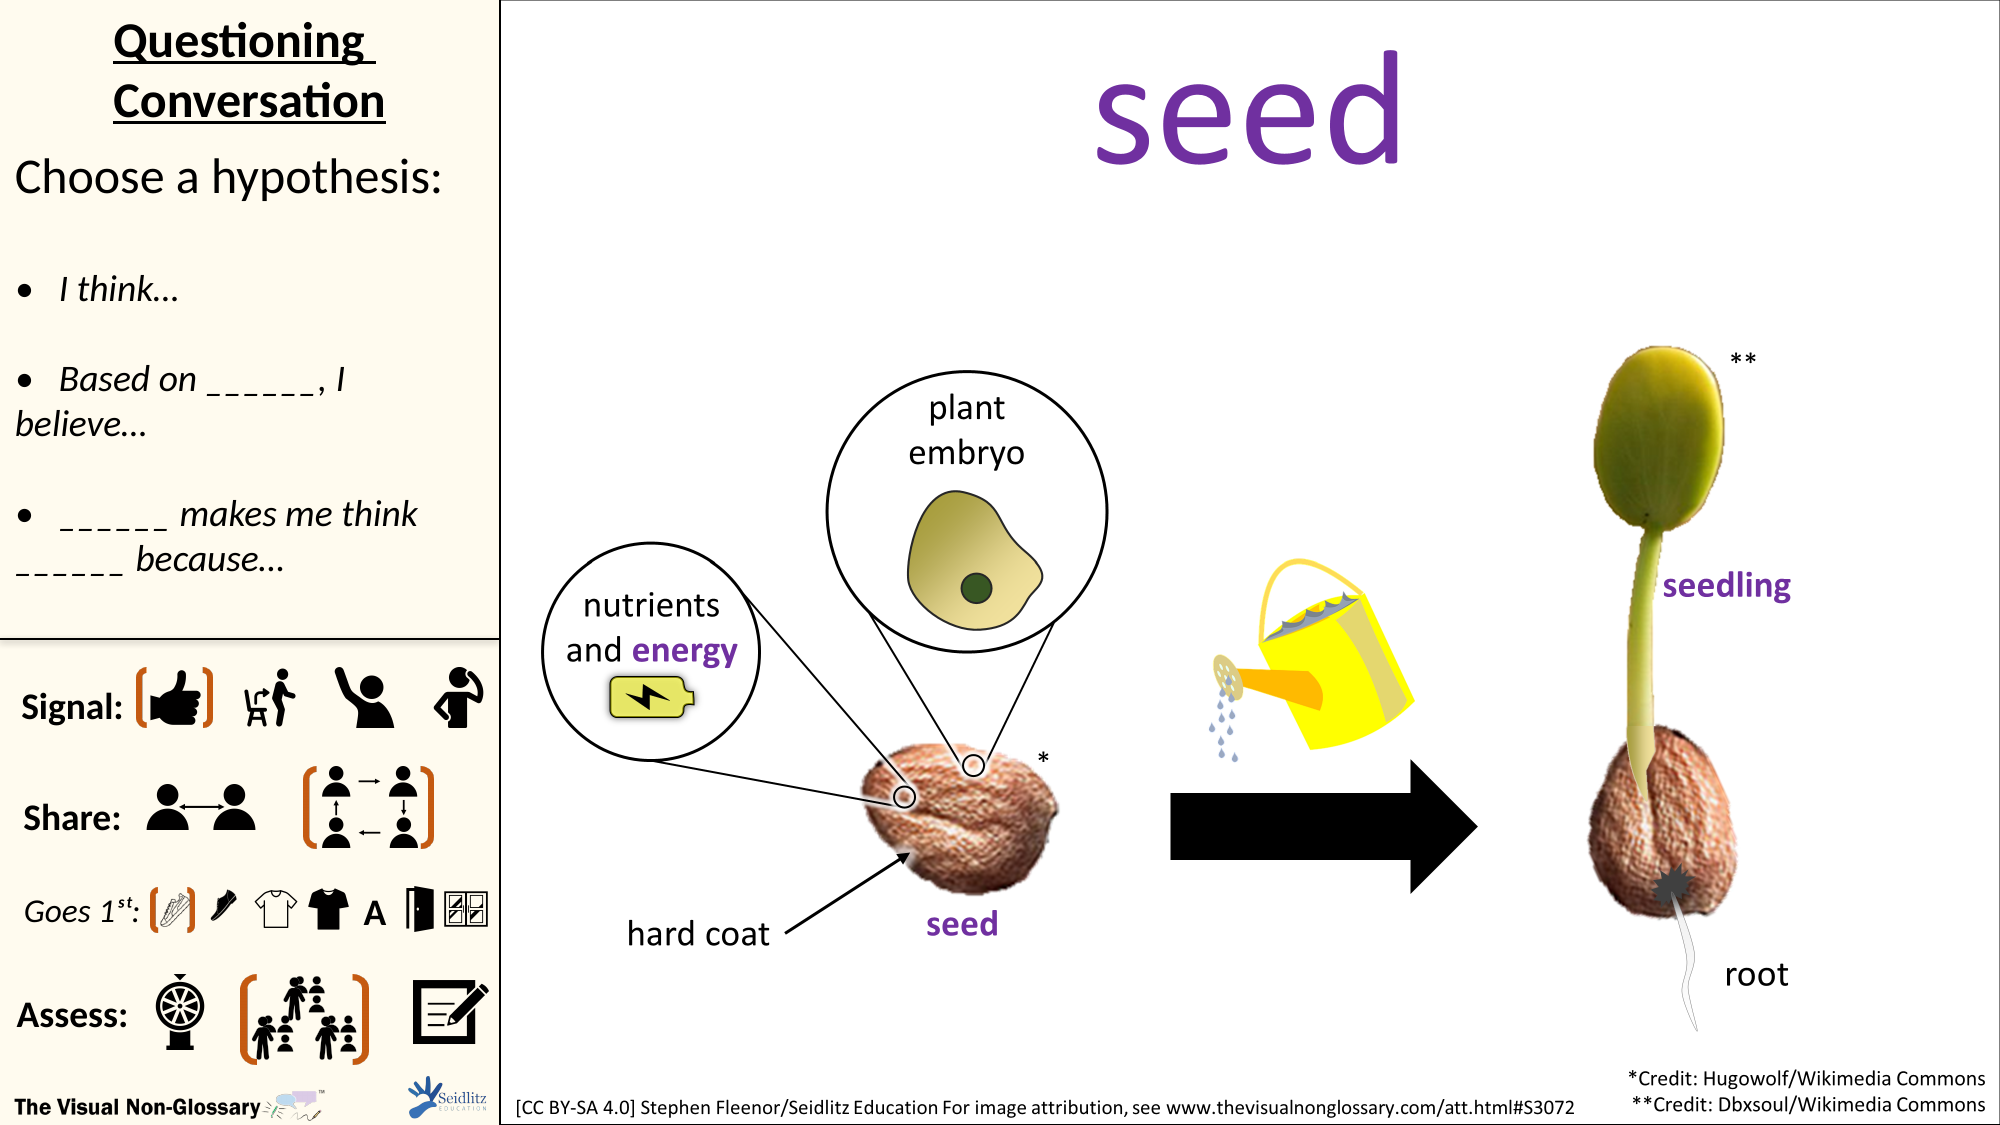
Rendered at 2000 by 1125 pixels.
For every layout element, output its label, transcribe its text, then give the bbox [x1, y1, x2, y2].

picture [302, 766, 434, 850]
text_box Signal: [6, 674, 136, 735]
picture [334, 667, 395, 728]
picture [253, 886, 299, 932]
picture [239, 974, 370, 1066]
picture [145, 784, 257, 830]
text_box Assess: [1, 982, 137, 1043]
picture [403, 1073, 495, 1125]
picture [202, 886, 241, 925]
picture [305, 886, 352, 932]
text_box Goes 1ˢᵗ: [9, 881, 156, 937]
text_box Choose a hypothesis: [0, 135, 494, 211]
text_box Share: [8, 785, 137, 846]
text_box A [348, 880, 402, 941]
picture [239, 667, 301, 728]
picture [428, 667, 490, 728]
picture [413, 974, 490, 1051]
text_box Questioning Conversation [98, 0, 401, 135]
text_box • I think… • Based on ______, I believe… • ______ makes me think ______ because… [0, 211, 494, 587]
picture [499, 0, 2000, 1125]
picture [149, 886, 196, 934]
picture [397, 886, 490, 932]
picture [142, 974, 218, 1051]
picture [136, 667, 214, 728]
picture [0, 1084, 328, 1125]
